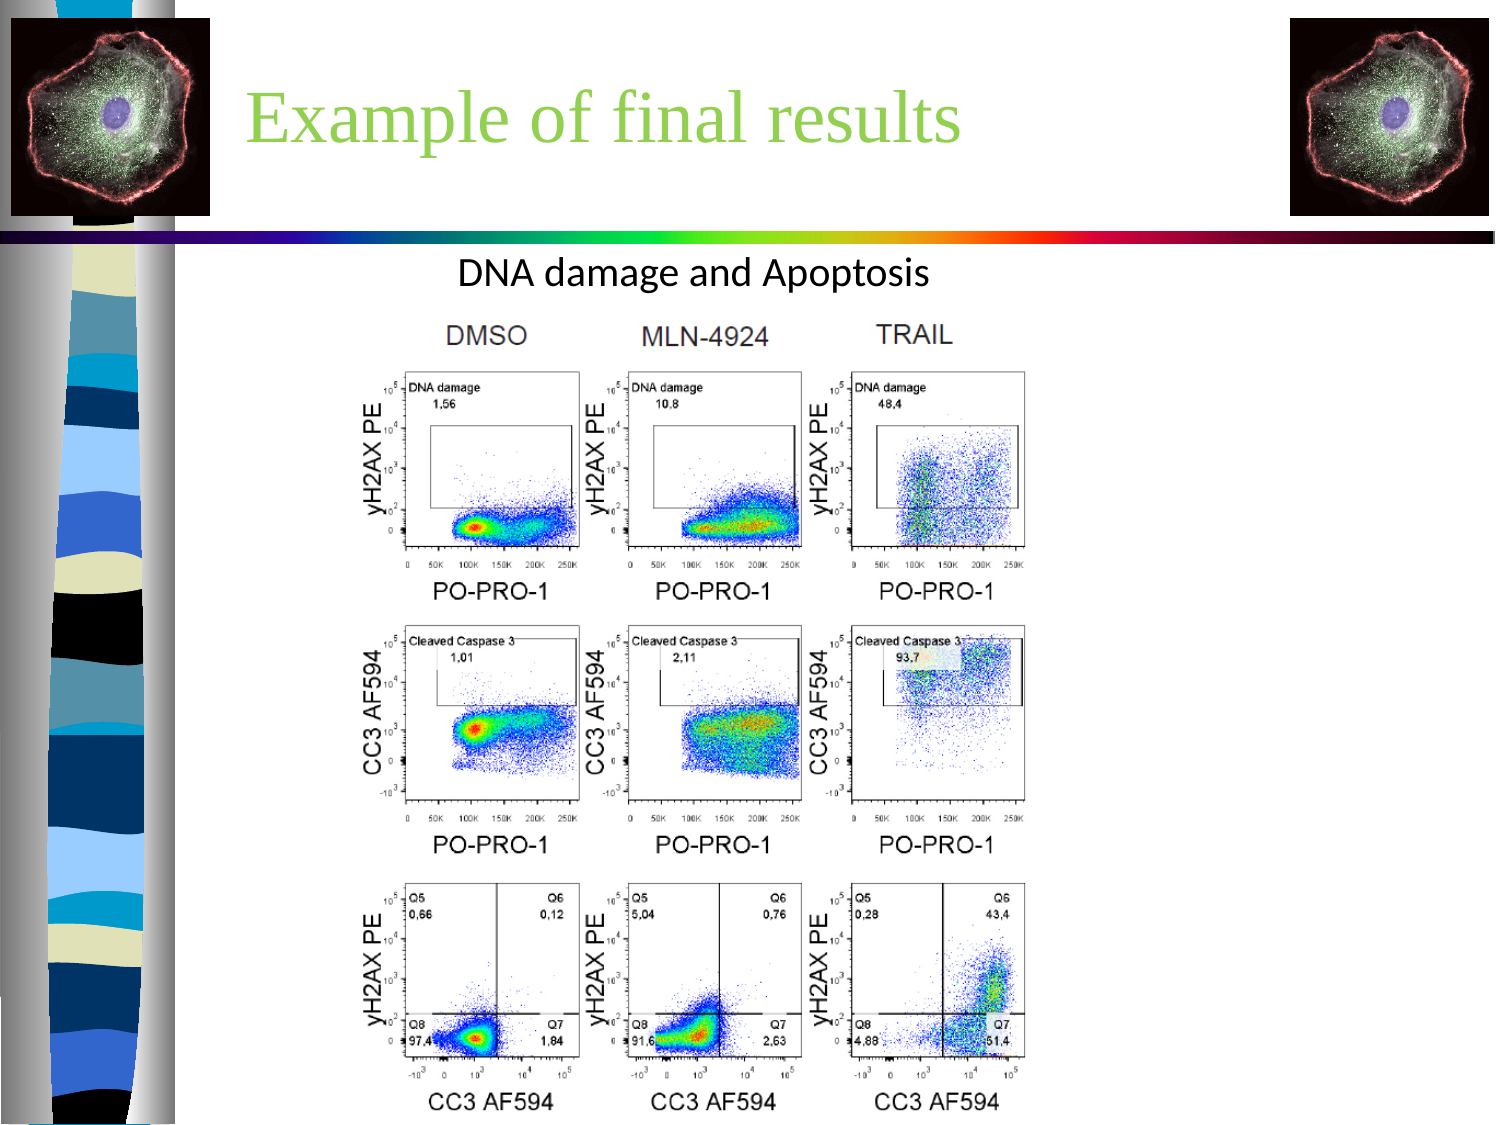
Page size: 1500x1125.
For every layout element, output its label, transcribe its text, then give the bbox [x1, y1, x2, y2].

picture [0, 231, 396, 244]
text_box DNA damage and Apoptosis [442, 252, 992, 302]
title Example of final results [230, 18, 1288, 206]
picture [336, 310, 1059, 1125]
title Example of final results [1490, 18, 1500, 206]
picture [1290, 18, 1489, 217]
picture [426, 231, 1500, 244]
picture [11, 18, 210, 217]
